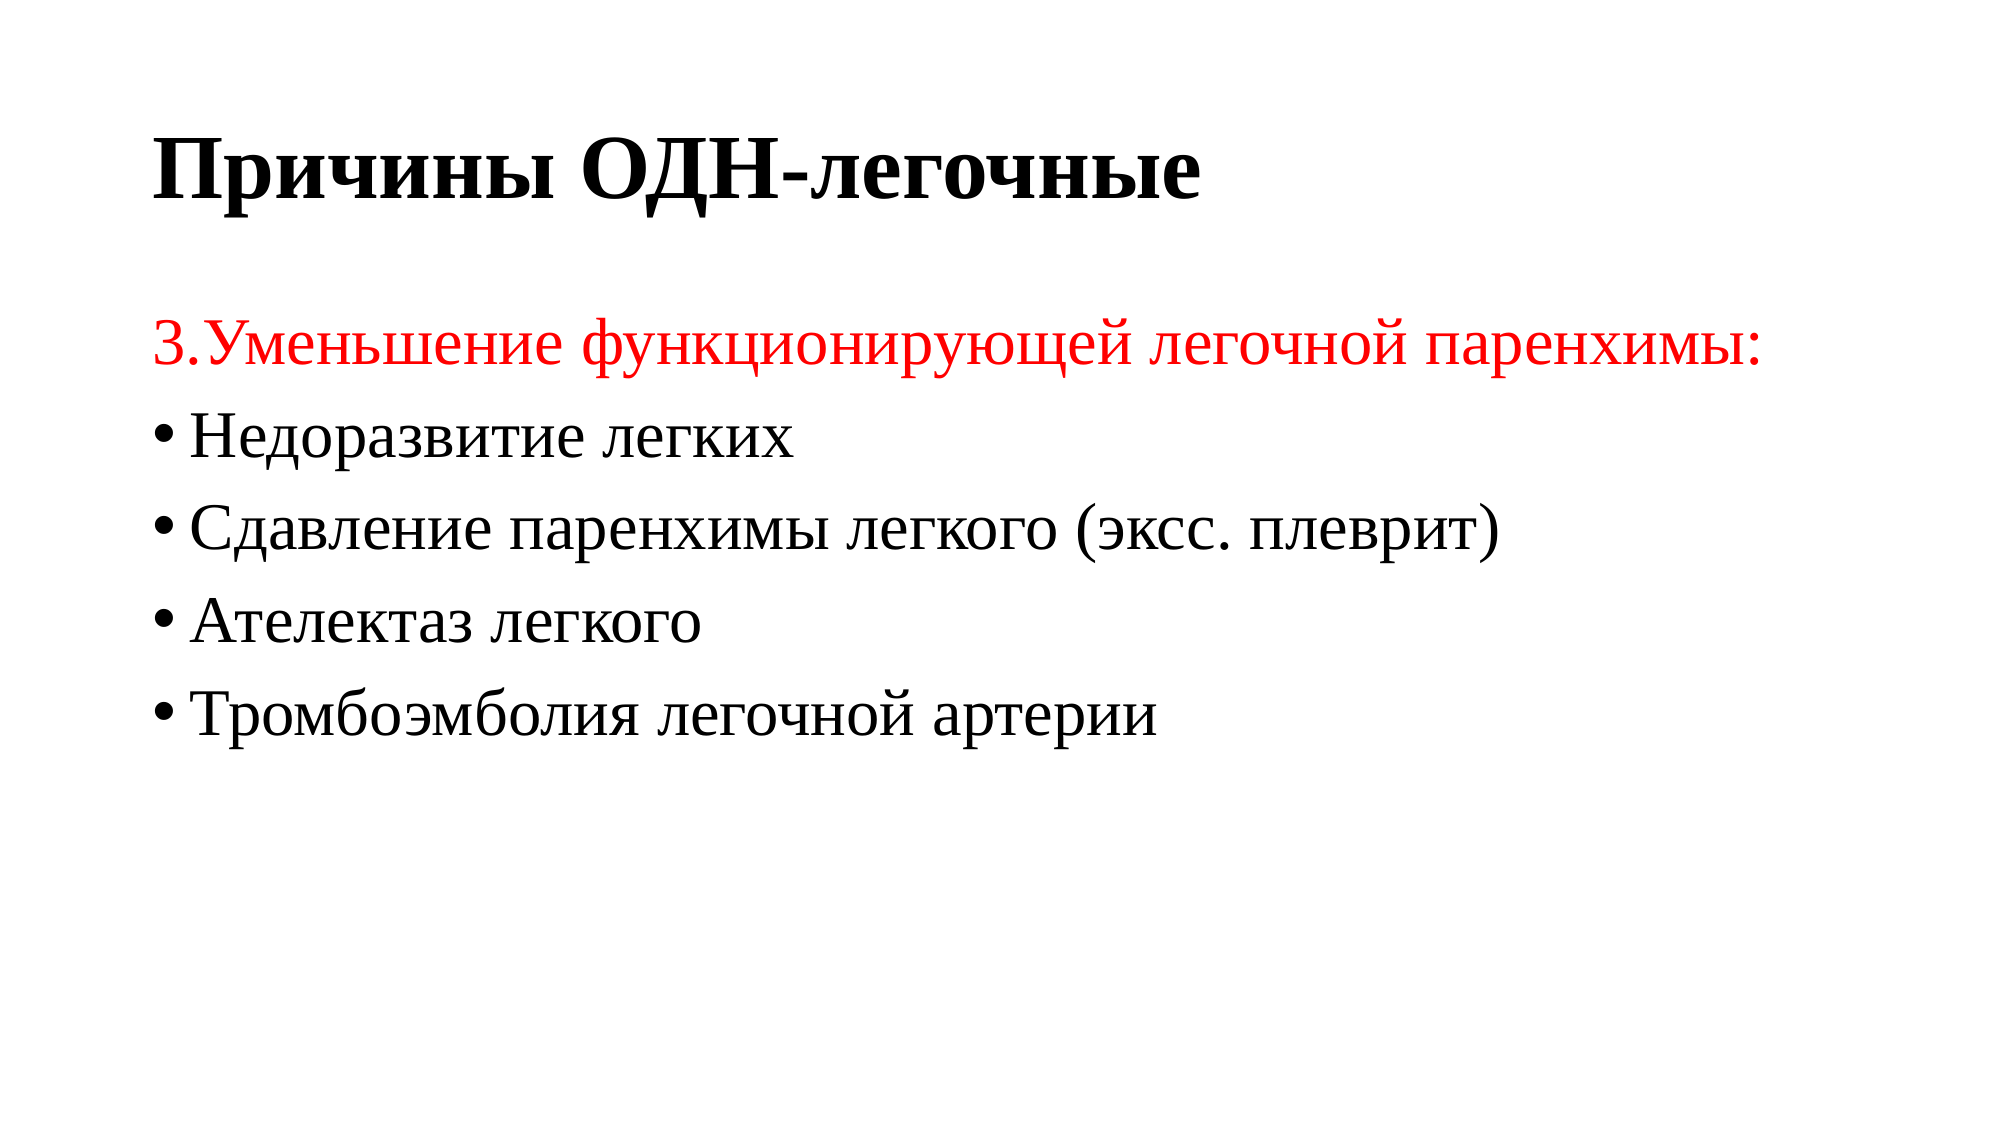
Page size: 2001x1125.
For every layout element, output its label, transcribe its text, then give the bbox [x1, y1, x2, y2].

list 3.Уменьшение функционирующей легочной паренхимы: Недоразвитие легких Сдавление паренхимы легкого (эксс. плеврит) Ателектаз легкого Тромбоэмболия легочной артерии [137, 299, 1863, 1014]
title Причины ОДН-легочные [137, 59, 1863, 278]
